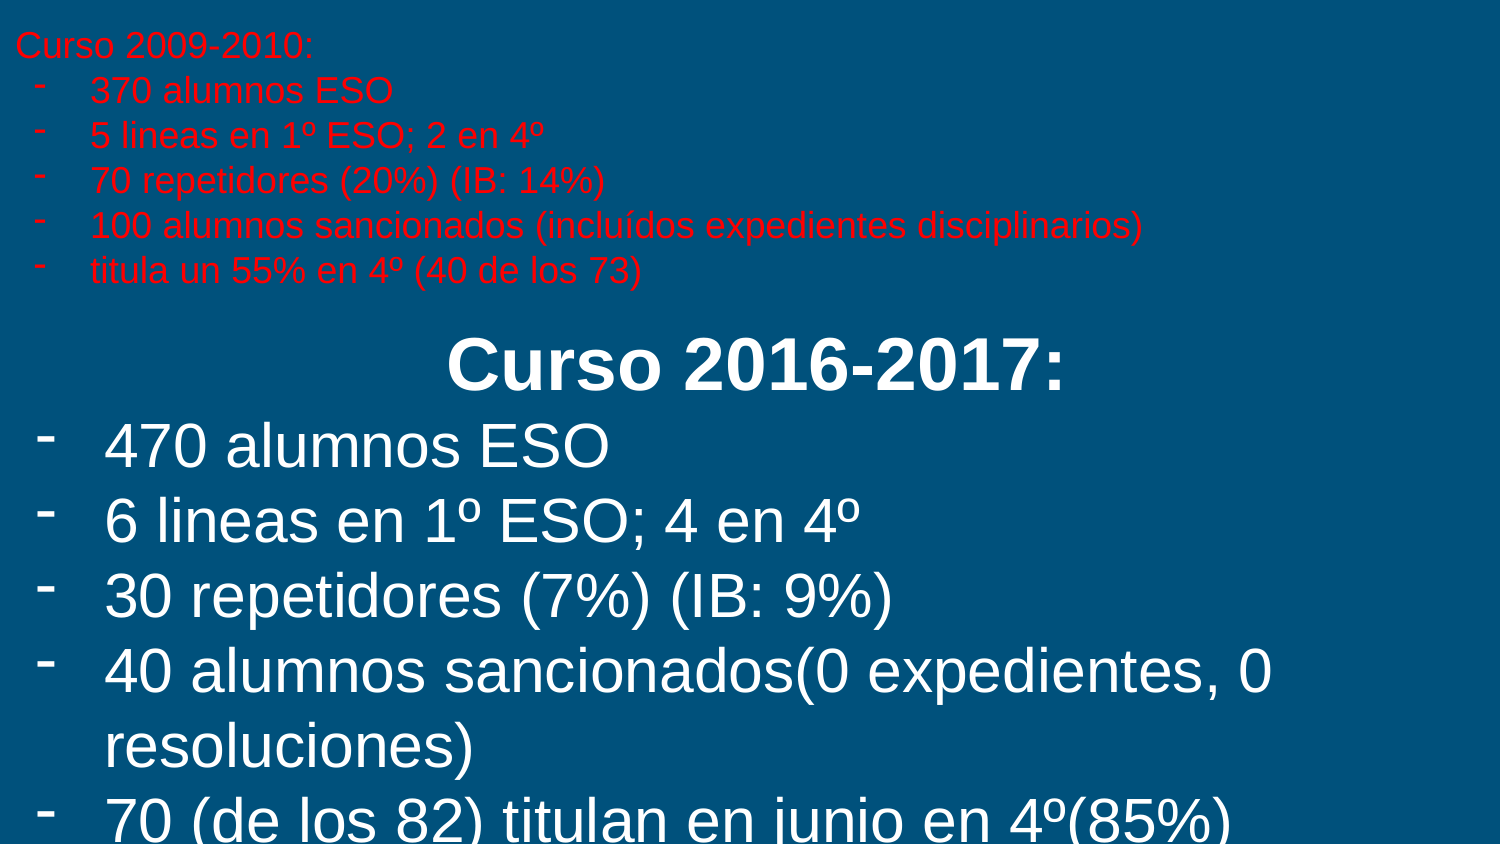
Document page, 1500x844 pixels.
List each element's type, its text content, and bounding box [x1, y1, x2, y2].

text_box Curso 2016-2017: 470 alumnos ESO 6 lineas en 1º ESO; 4 en 4º 30 repetidores (7%) (IB: 9%) 40 alumnos sancionados(0 expedientes, 0 resoluciones) 70 (de los 82) titulan en junio en 4º(85%) [14, 300, 1500, 844]
text_box Curso 2009-2010: 370 alumnos ESO 5 lineas en 1º ESO; 2 en 4º 70 repetidores (20%) (IB: 14%) 100 alumnos sancionados (incluídos expedientes disciplinarios) titula un 55% en 4º (40 de los 73) [0, 6, 1184, 311]
